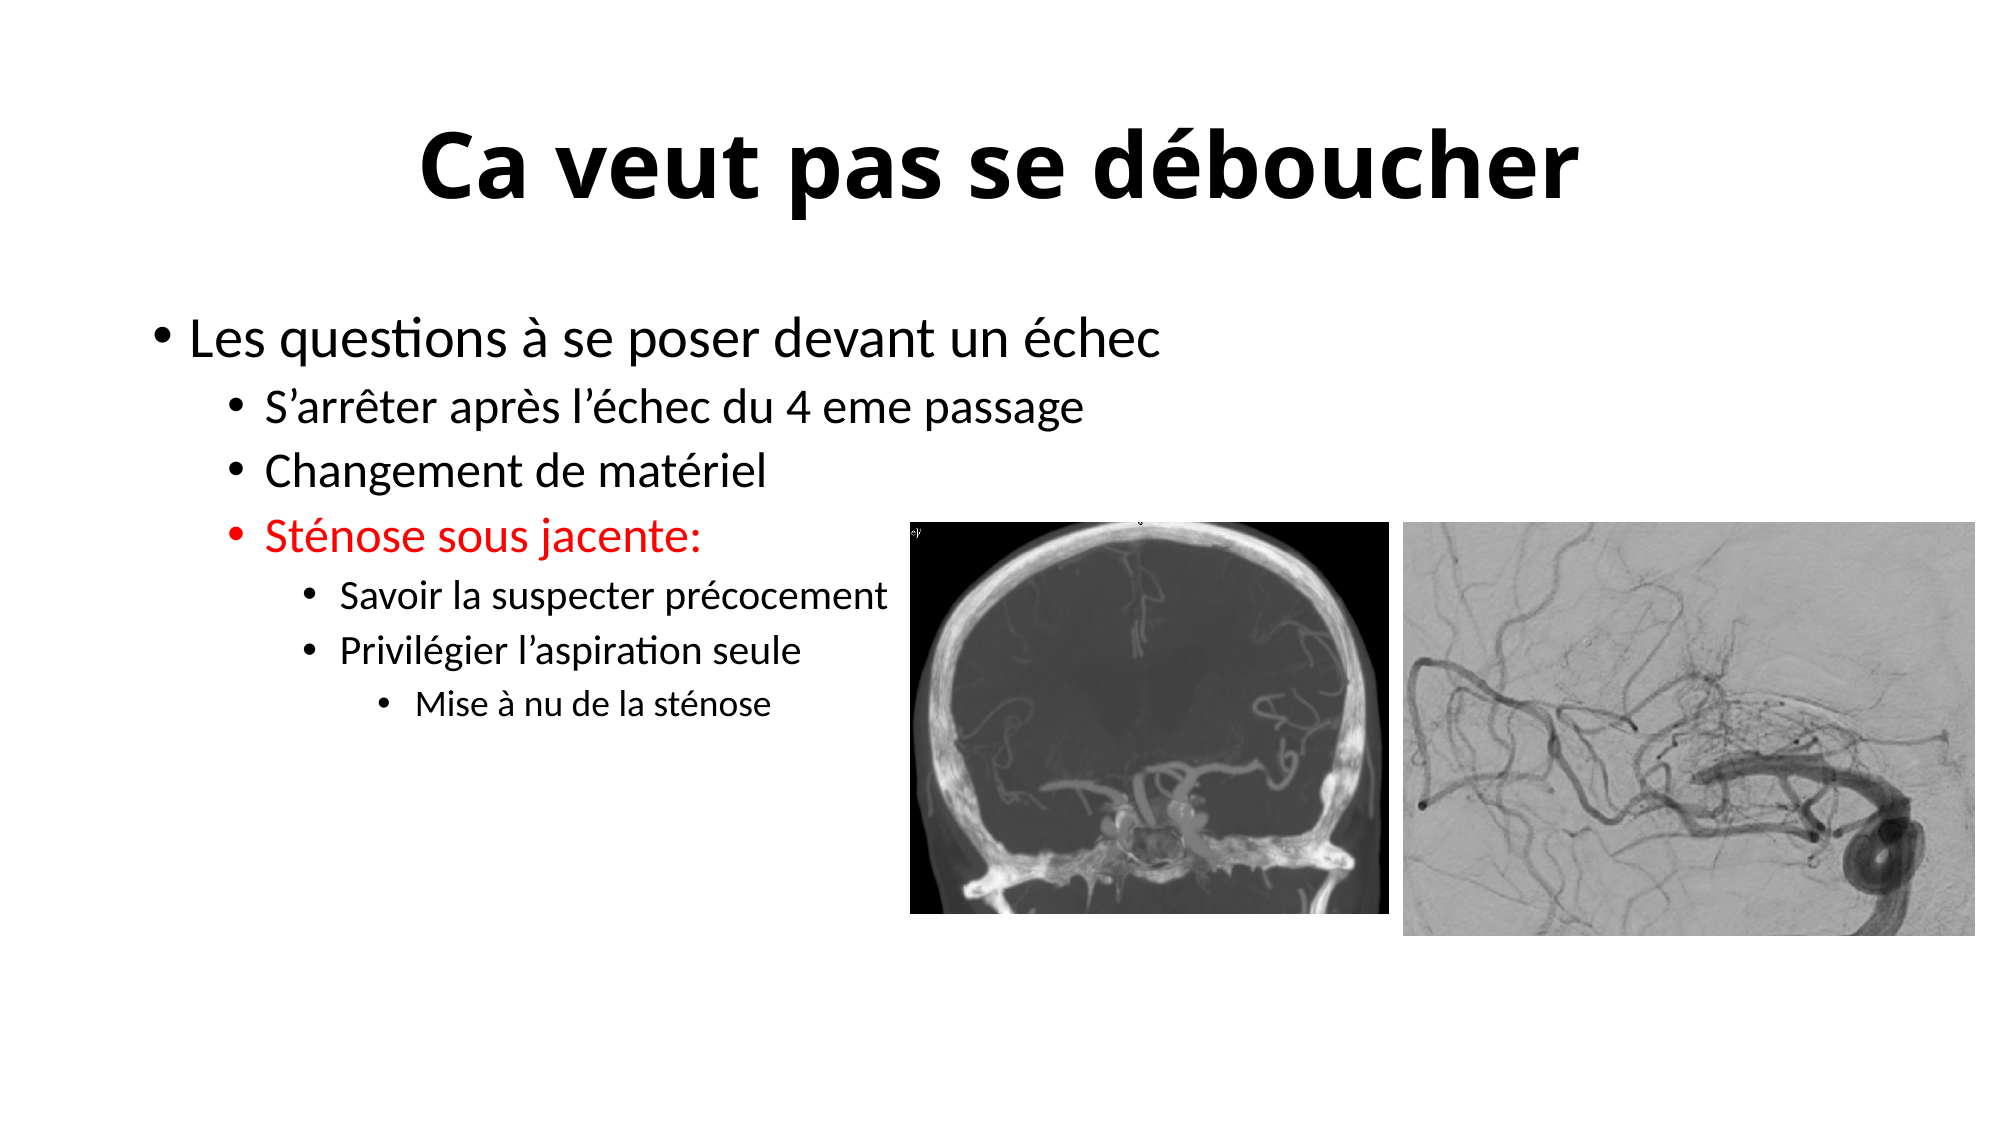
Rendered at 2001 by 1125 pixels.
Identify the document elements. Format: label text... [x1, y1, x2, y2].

picture [910, 522, 1389, 914]
picture [1403, 522, 1975, 936]
title Ca veut pas se déboucher [137, 59, 1863, 278]
list Les questions à se poser devant un échec S’arrêter après l’échec du 4 eme passage Changement de matériel Sténose sous jacente: Savoir la suspecter précocement Privilégier l’aspiration seule Mise à nu de la sténose [137, 299, 1863, 1014]
